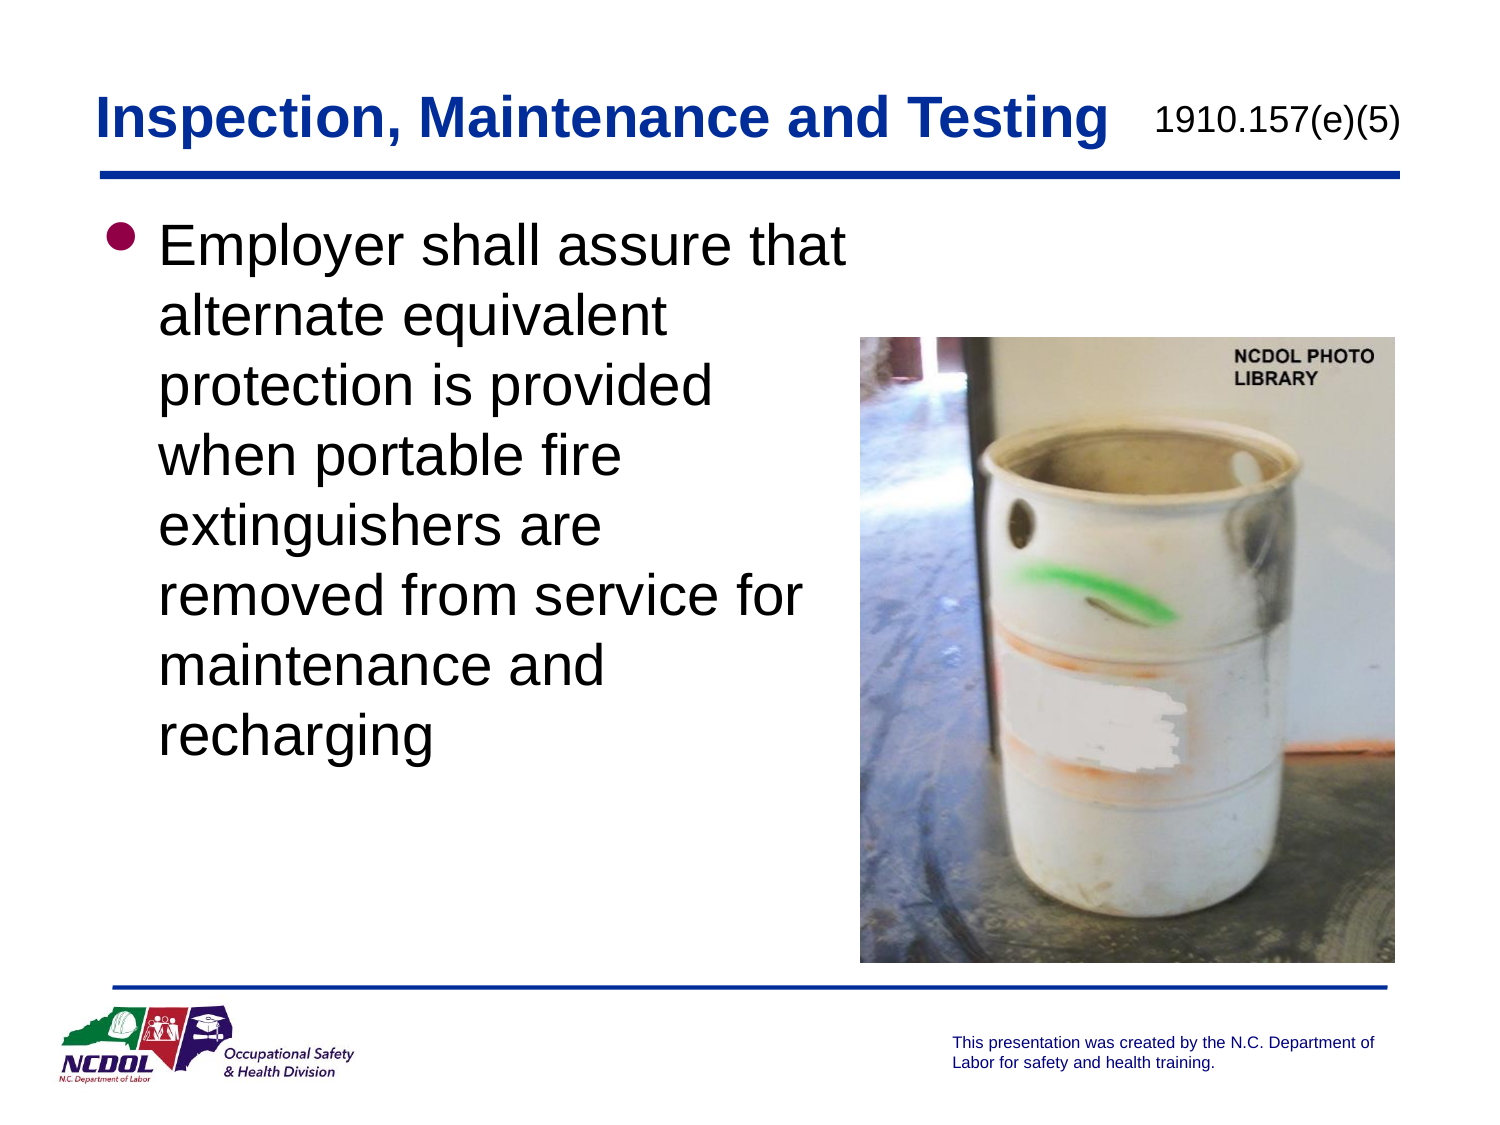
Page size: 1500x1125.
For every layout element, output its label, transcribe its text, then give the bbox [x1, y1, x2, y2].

text_box 1910.157(e)(5) [1175, 87, 1417, 148]
list Employer shall assure that alternate equivalent protection is provided when portable fire extinguishers are removed from service for maintenance and recharging [87, 200, 863, 943]
picture [860, 337, 1395, 963]
picture [50, 996, 363, 1093]
title Inspection, Maintenance and Testing [87, 79, 1175, 150]
